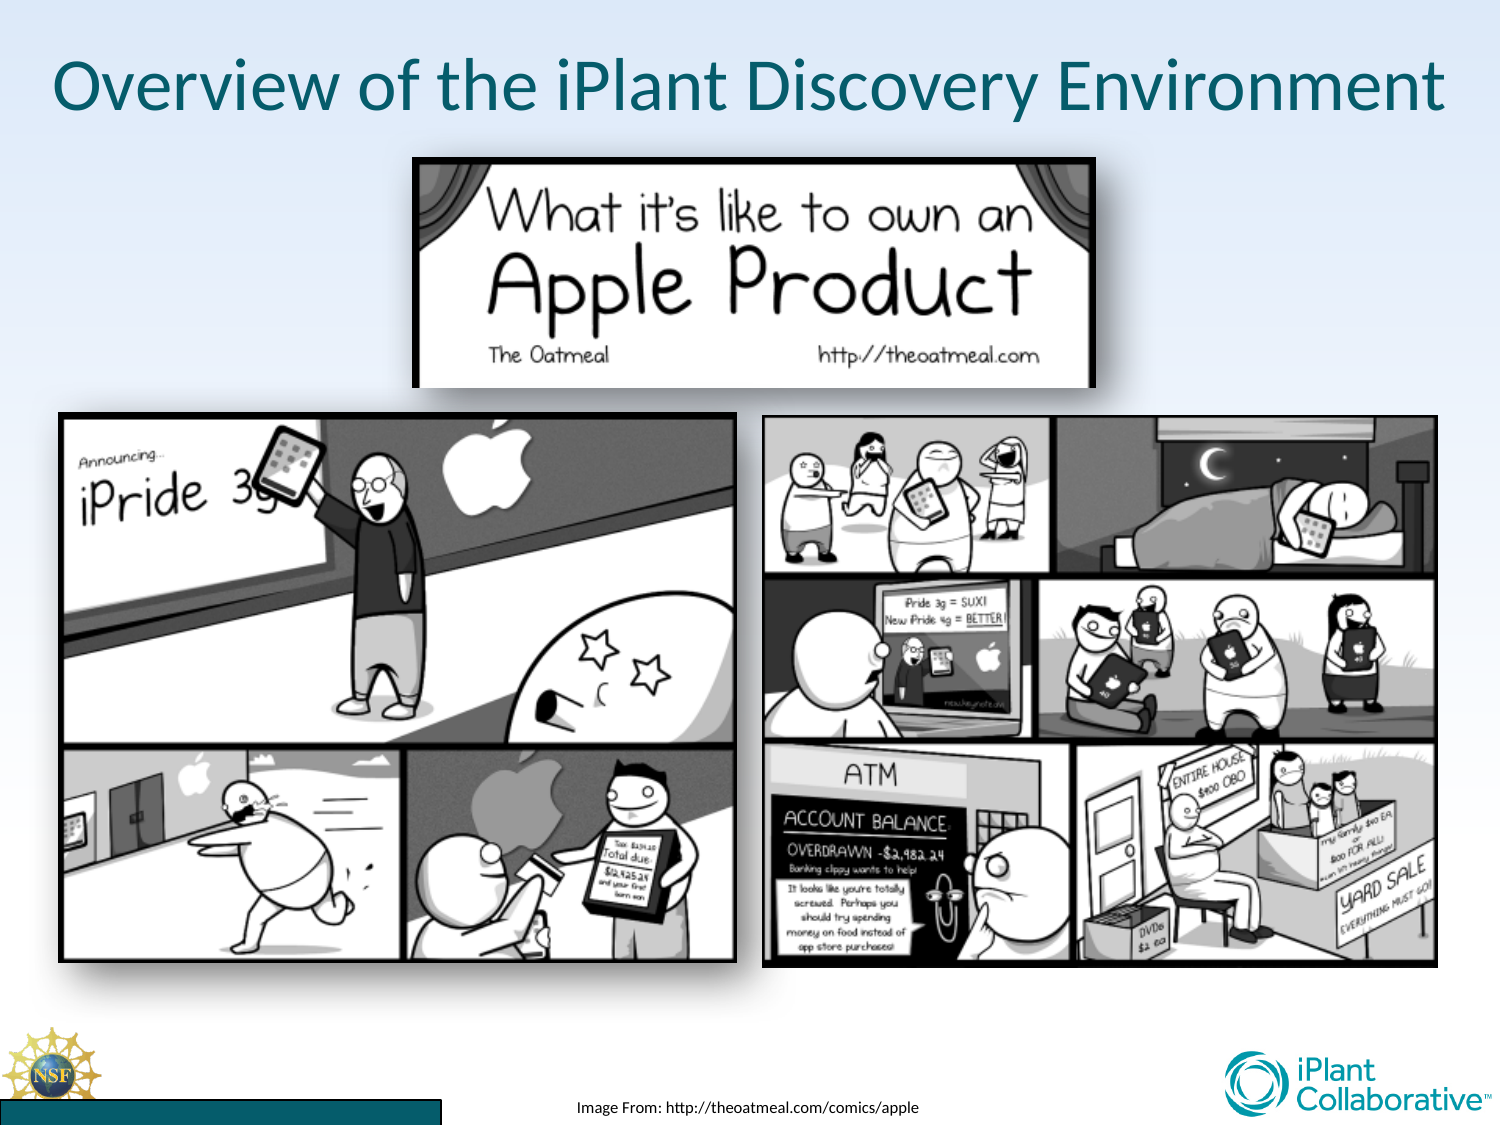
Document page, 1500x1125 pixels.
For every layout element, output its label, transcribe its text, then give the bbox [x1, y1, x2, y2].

picture [1221, 1048, 1494, 1119]
picture [0, 1023, 106, 1099]
text_box Image From: http://theoatmeal.com/comics/apple [562, 1089, 935, 1125]
text_box [0, 1099, 442, 1125]
title Overview of the iPlant Discovery Environment [0, 0, 1500, 174]
picture [58, 412, 738, 963]
picture [412, 157, 1096, 388]
picture [762, 415, 1438, 968]
